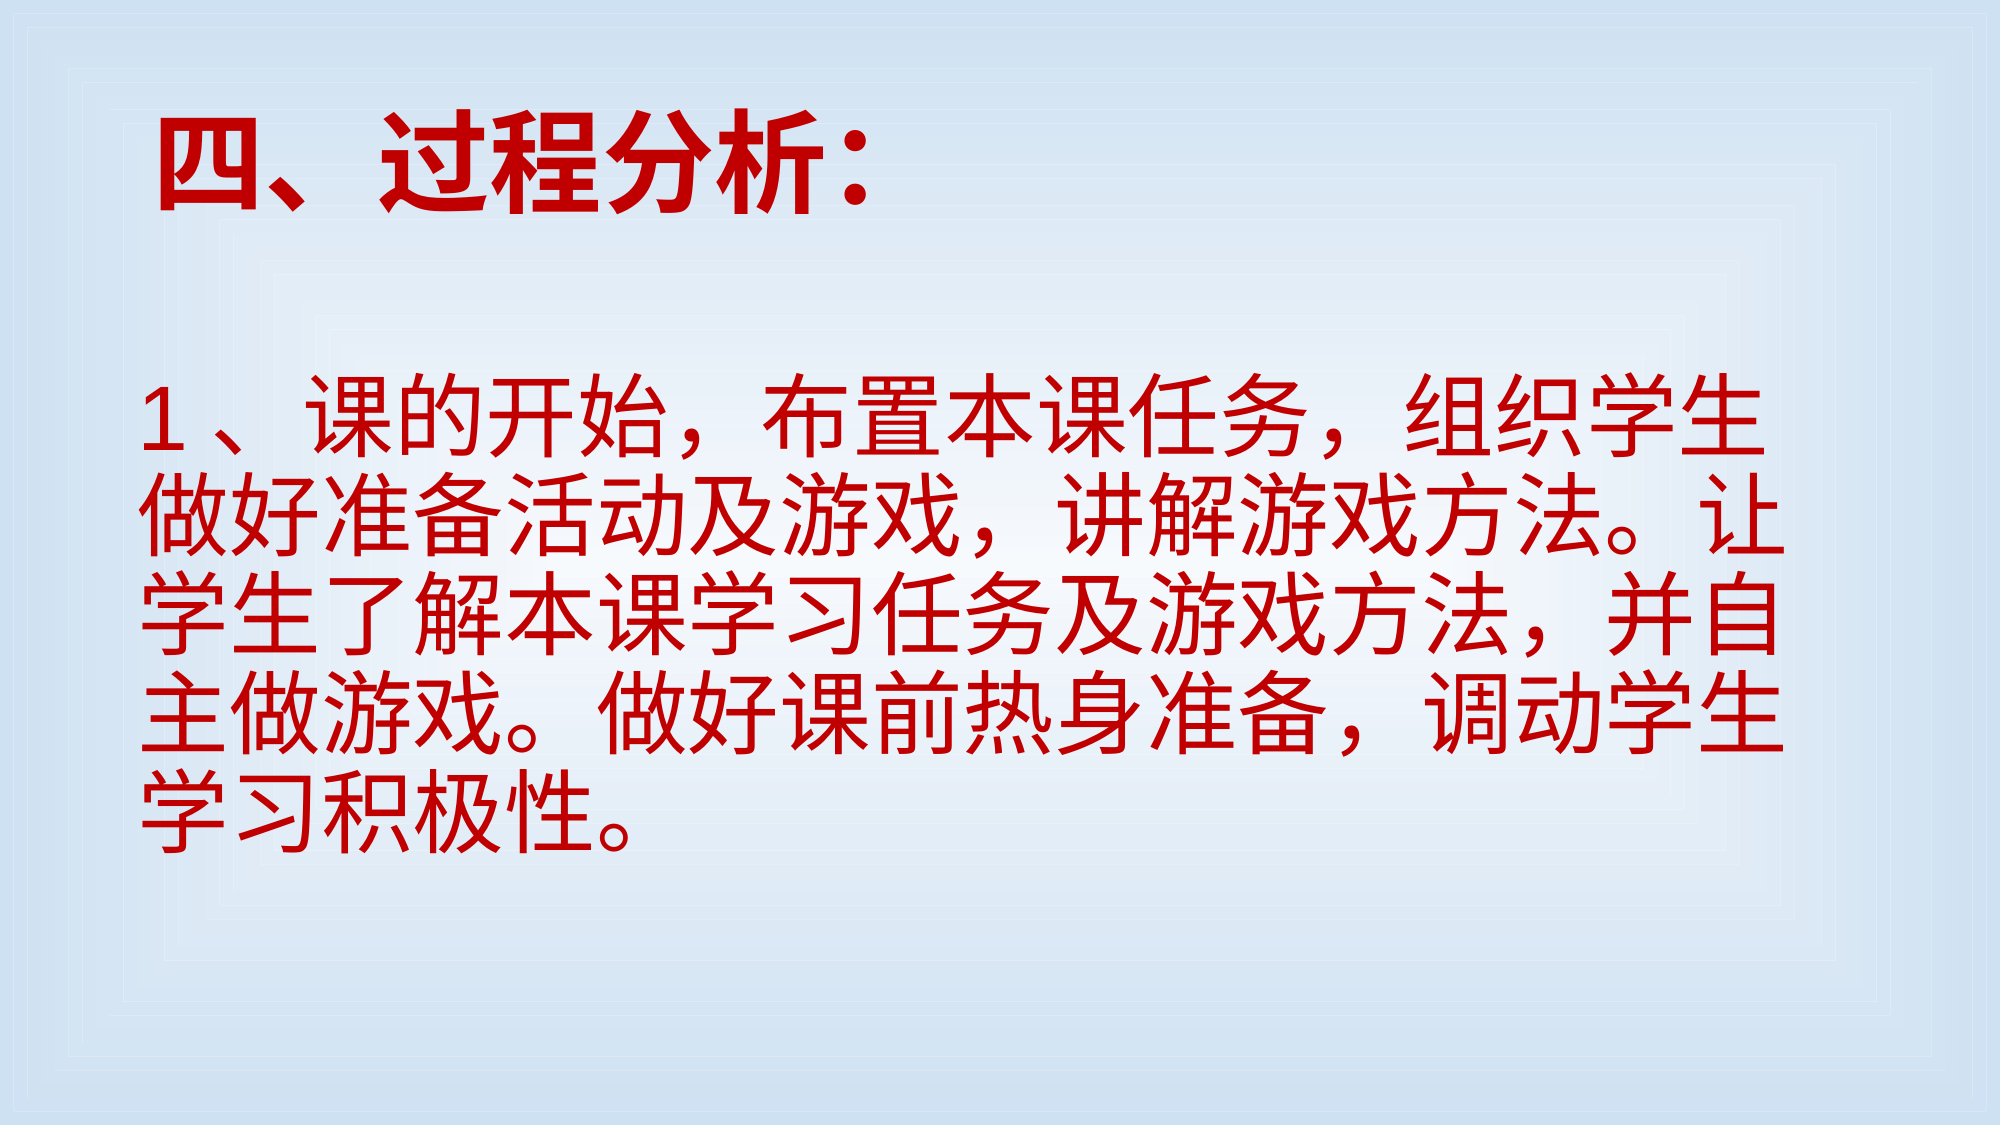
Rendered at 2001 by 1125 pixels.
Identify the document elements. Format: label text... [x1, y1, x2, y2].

text_box 1、课的开始，布置本课任务，组织学生做好准备活动及游戏，讲解游戏方法。让学生了解本课学习任务及游戏方法，并自主做游戏。做好课前热身准备，调动学生学习积极性。 [122, 272, 1848, 966]
title 四、过程分析： [137, 59, 1863, 278]
